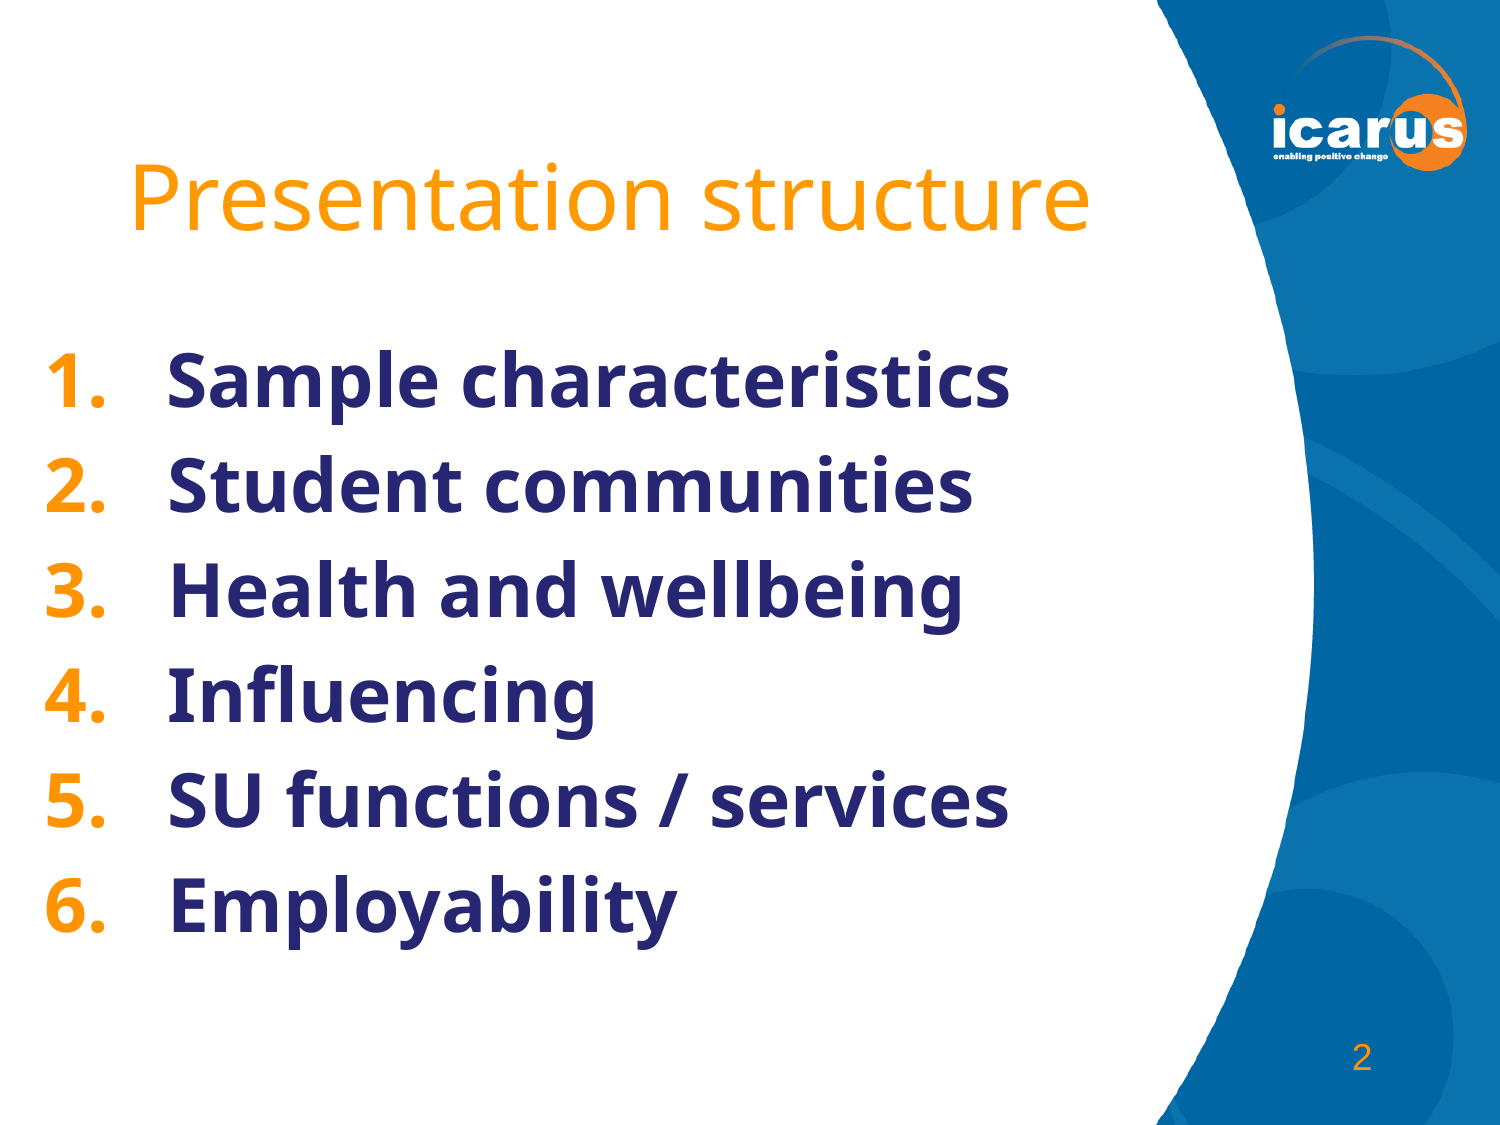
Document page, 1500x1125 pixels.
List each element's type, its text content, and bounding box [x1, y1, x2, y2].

title Presentation structure [112, 99, 1188, 219]
slide_number 2 [1074, 1024, 1388, 1101]
list Sample characteristics Student communities Health and wellbeing Influencing SU functions / services Employability [29, 219, 1424, 938]
picture [0, 0, 1500, 1125]
